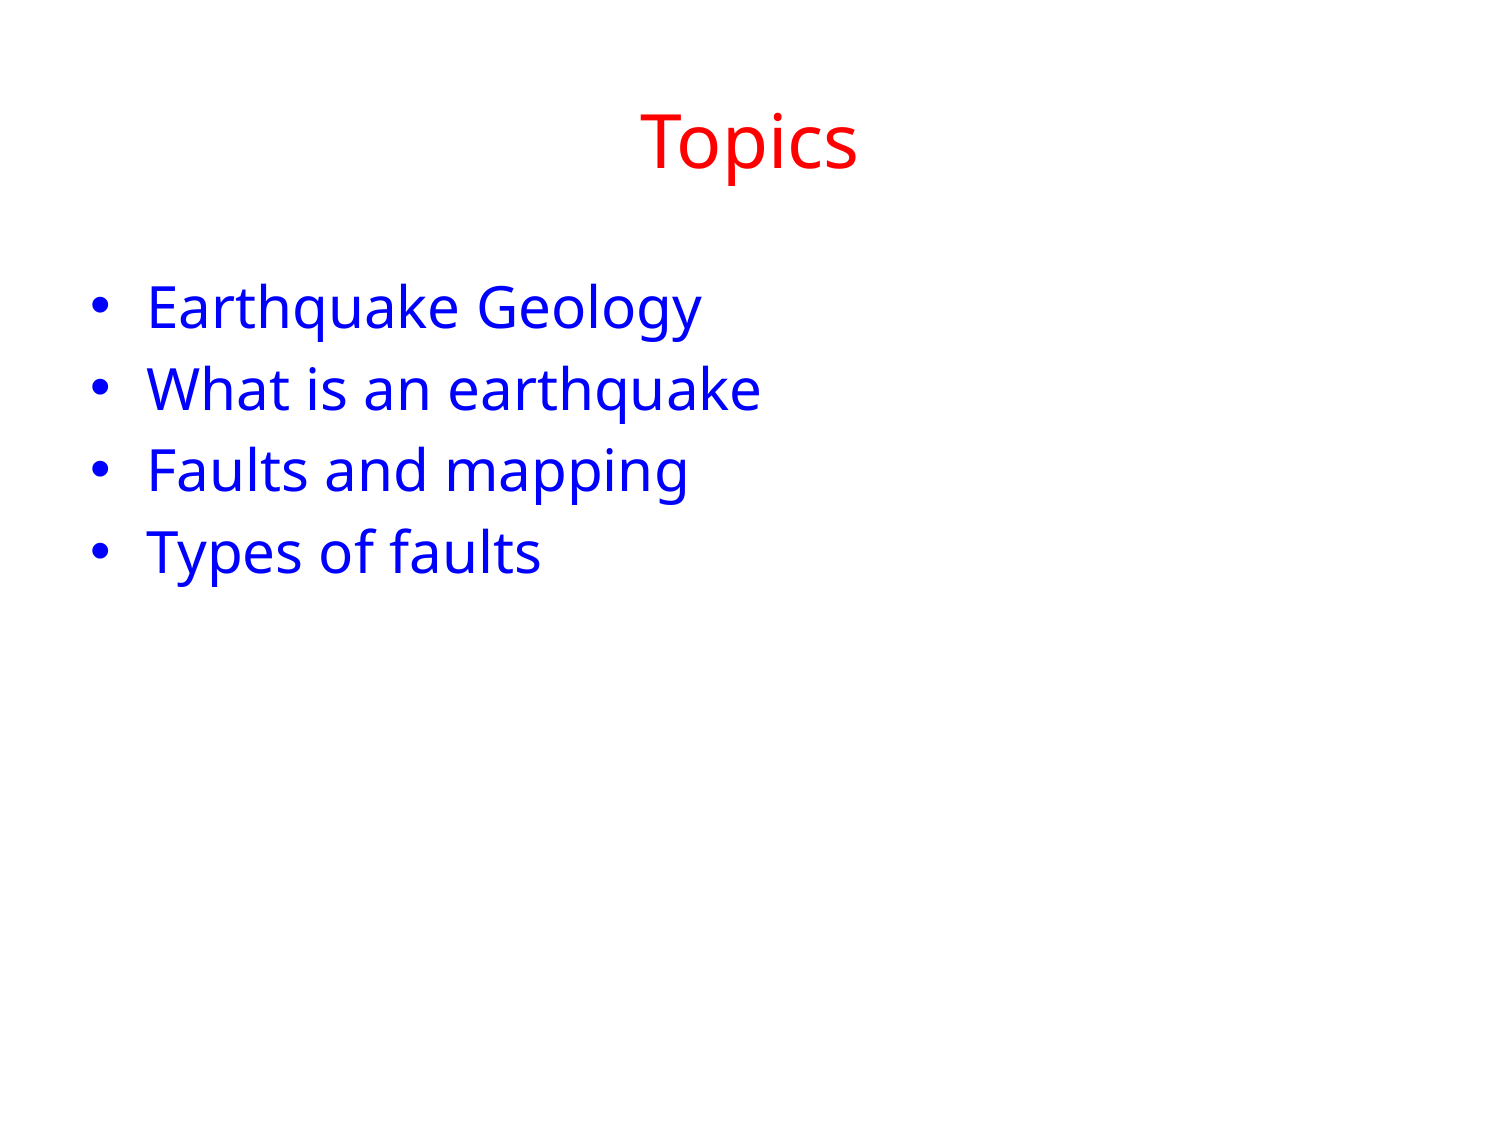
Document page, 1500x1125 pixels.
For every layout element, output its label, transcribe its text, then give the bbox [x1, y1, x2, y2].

title Topics [75, 45, 1425, 233]
list Earthquake Geology What is an earthquake Faults and mapping Types of faults [75, 262, 1425, 1005]
